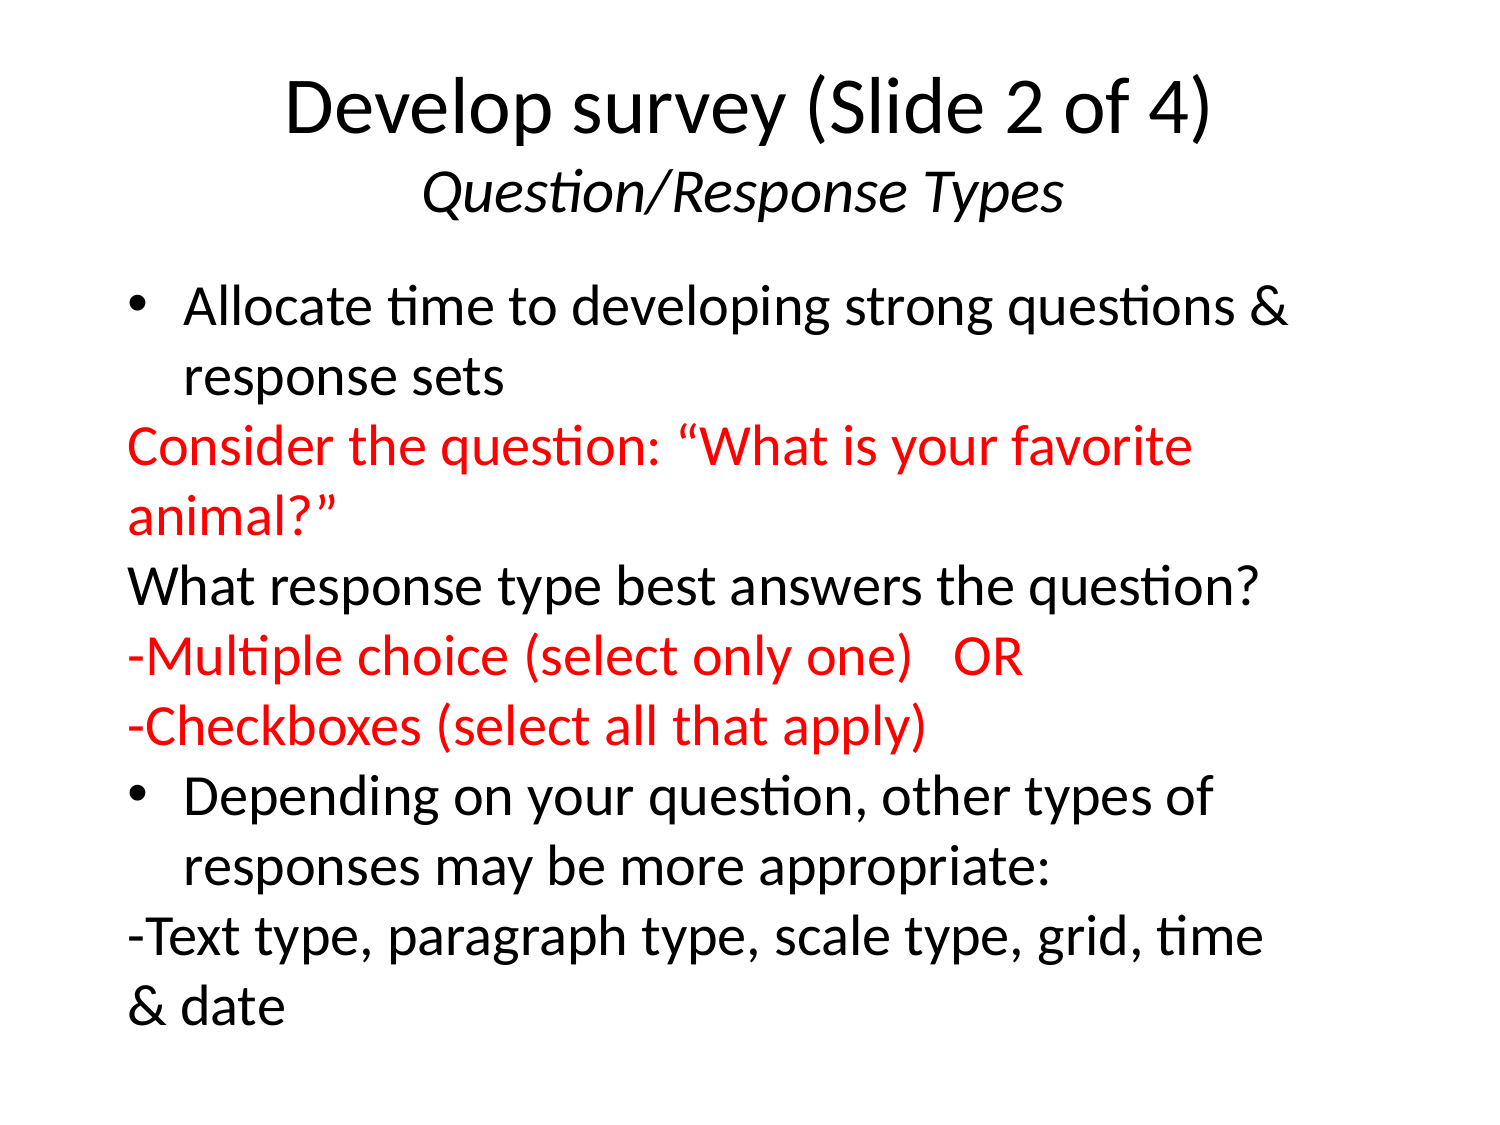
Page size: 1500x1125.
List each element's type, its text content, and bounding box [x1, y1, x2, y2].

text_box Allocate time to developing strong questions & response sets Consider the question: “What is your favorite animal?” What response type best answers the question? -Multiple choice (select only one) OR -Checkboxes (select all that apply) Depending on your question, other types of responses may be more appropriate: -Text type, paragraph type, scale type, grid, time & date [112, 260, 1313, 1125]
title Develop survey (Slide 2 of 4) Question/Response Types [75, 45, 1425, 233]
